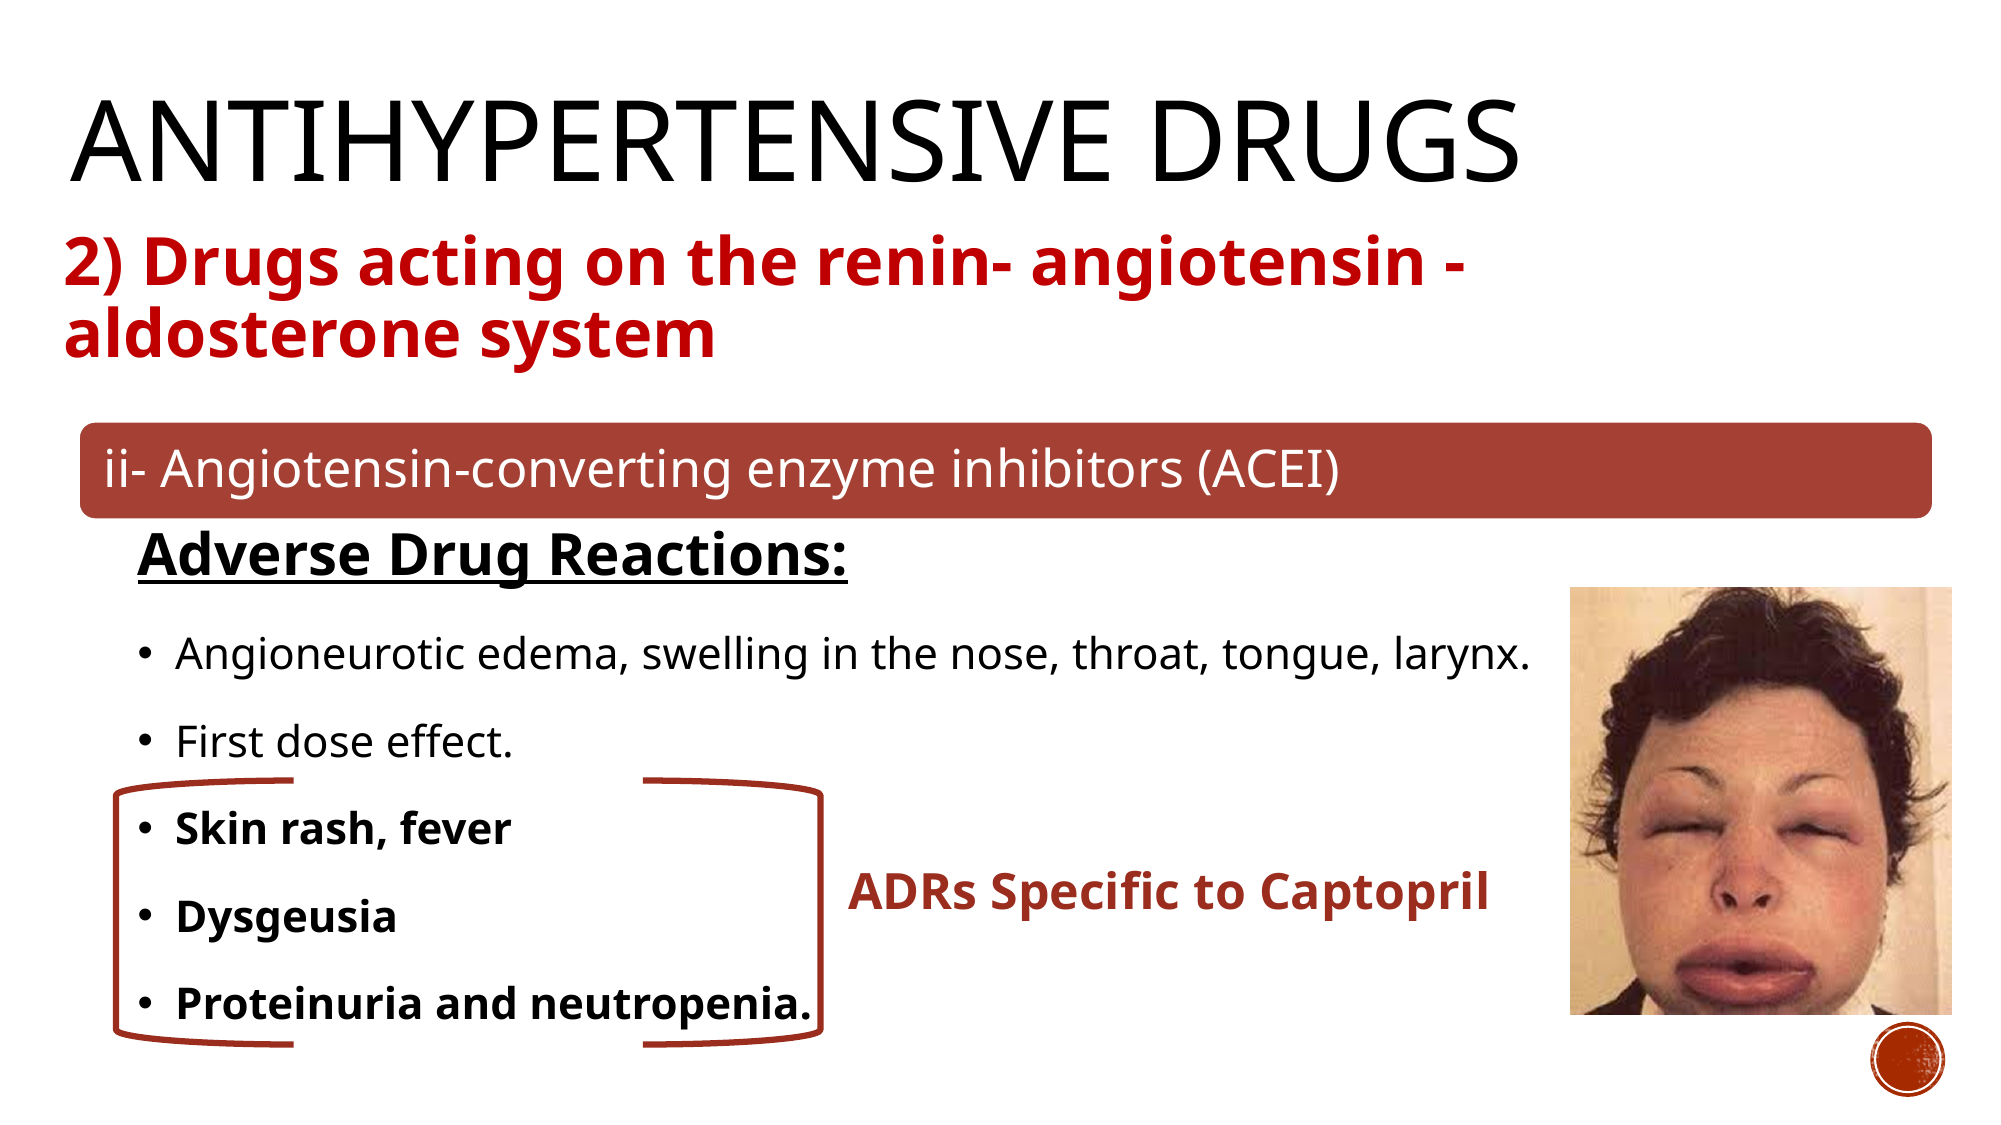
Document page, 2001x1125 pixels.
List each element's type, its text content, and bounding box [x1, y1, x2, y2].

title Antihypertensive drugs [55, 13, 1706, 220]
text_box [80, 382, 1931, 1069]
picture [1573, 587, 1952, 1015]
list 2) Drugs acting on the renin- angiotensin - aldosterone system [48, 220, 1884, 886]
